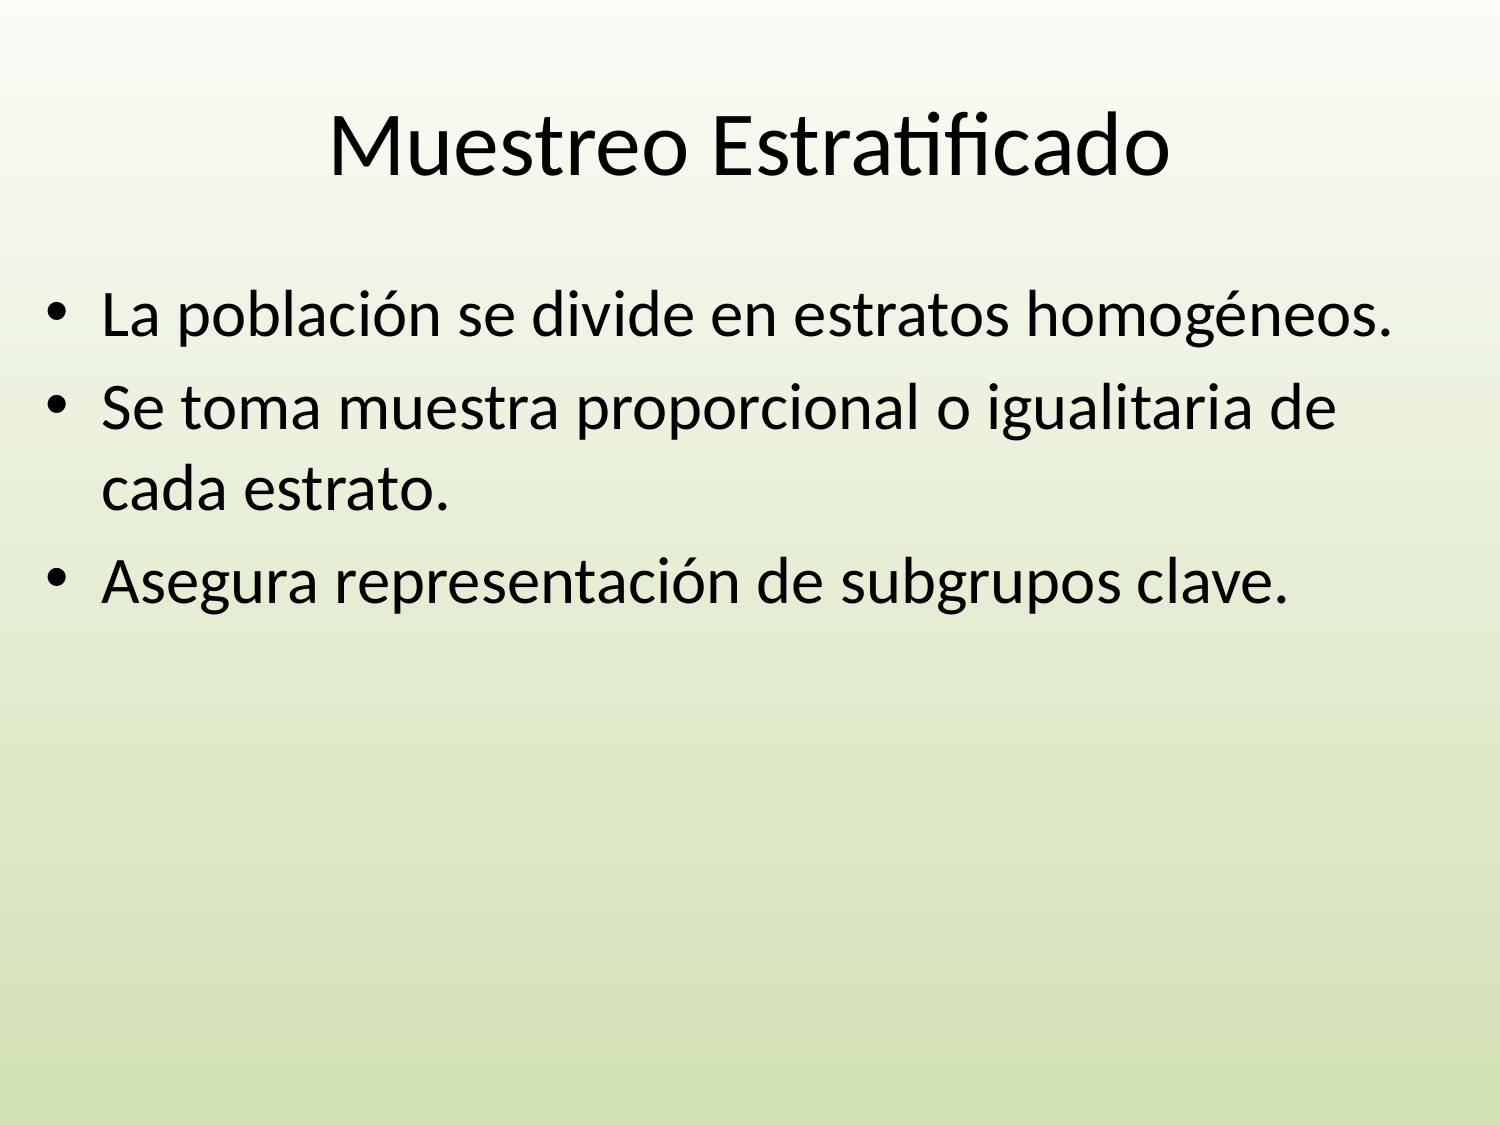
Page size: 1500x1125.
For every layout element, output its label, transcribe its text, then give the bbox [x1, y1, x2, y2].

title Muestreo Estratificado [75, 45, 1425, 233]
list La población se divide en estratos homogéneos. Se toma muestra proporcional o igualitaria de cada estrato. Asegura representación de subgrupos clave. [30, 262, 1463, 1005]
